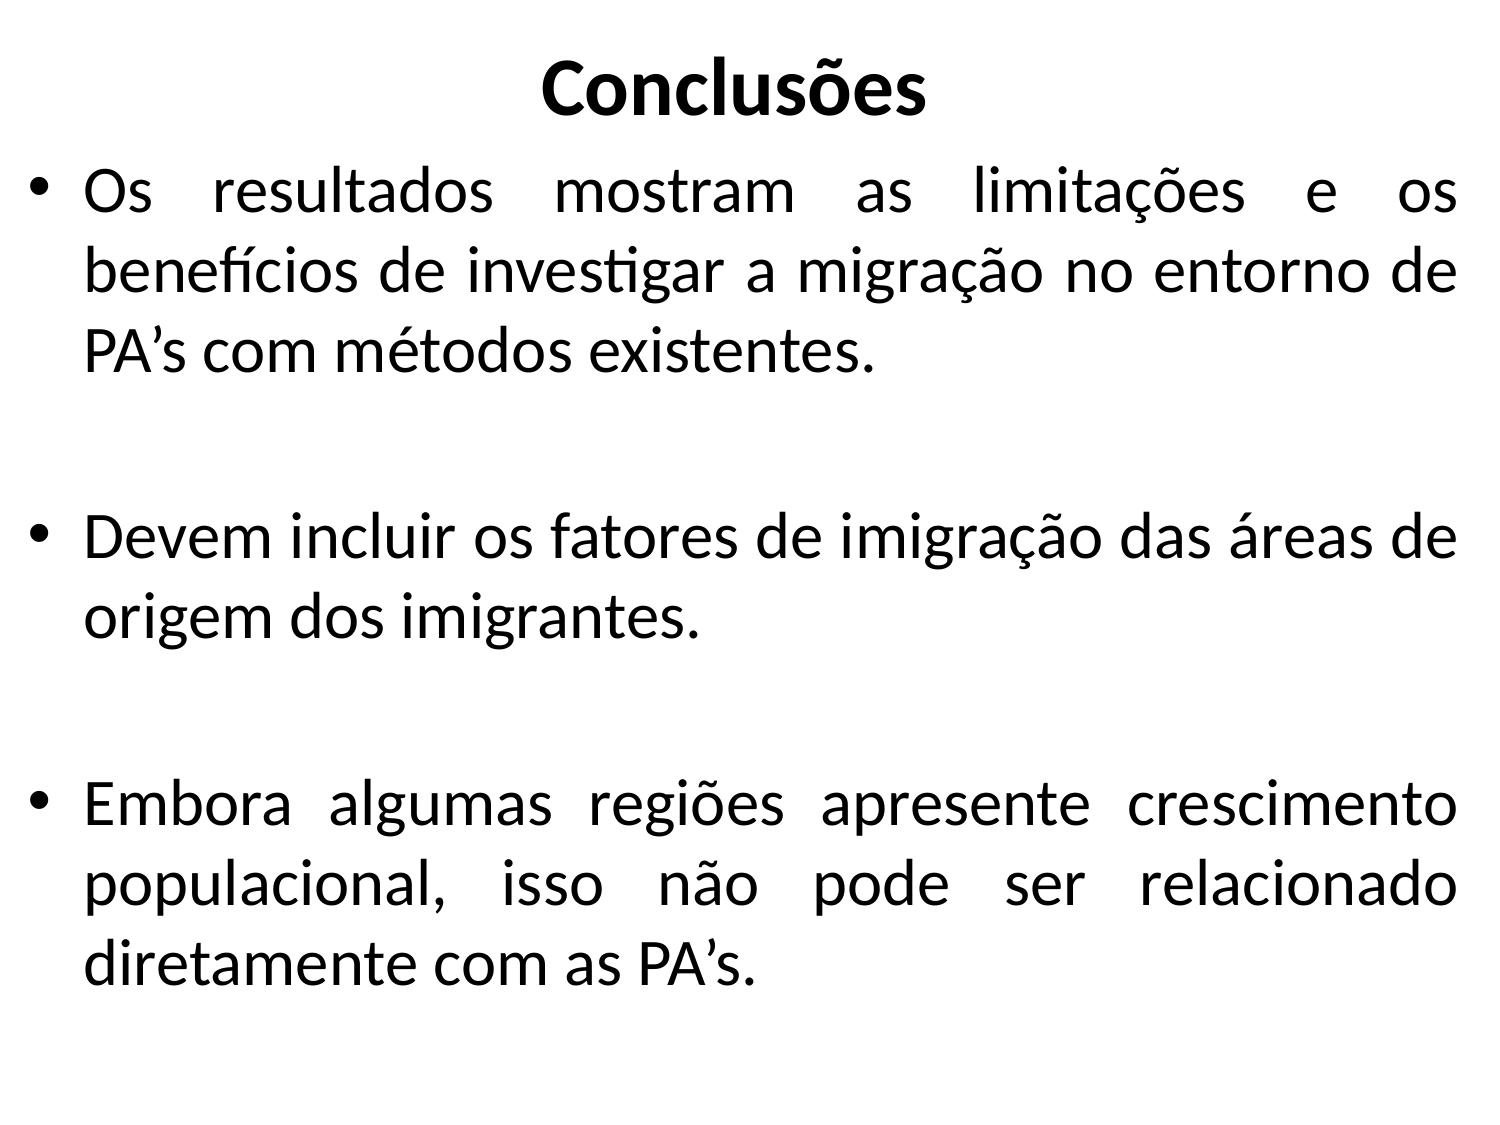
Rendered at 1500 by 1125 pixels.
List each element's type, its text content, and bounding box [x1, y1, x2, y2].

list Conclusões Os resultados mostram as limitações e os benefícios de investigar a migração no entorno de PA’s com métodos existentes. Devem incluir os fatores de imigração das áreas de origem dos imigrantes. Embora algumas regiões apresente crescimento populacional, isso não pode ser relacionado diretamente com as PA’s. [12, 24, 1475, 1100]
